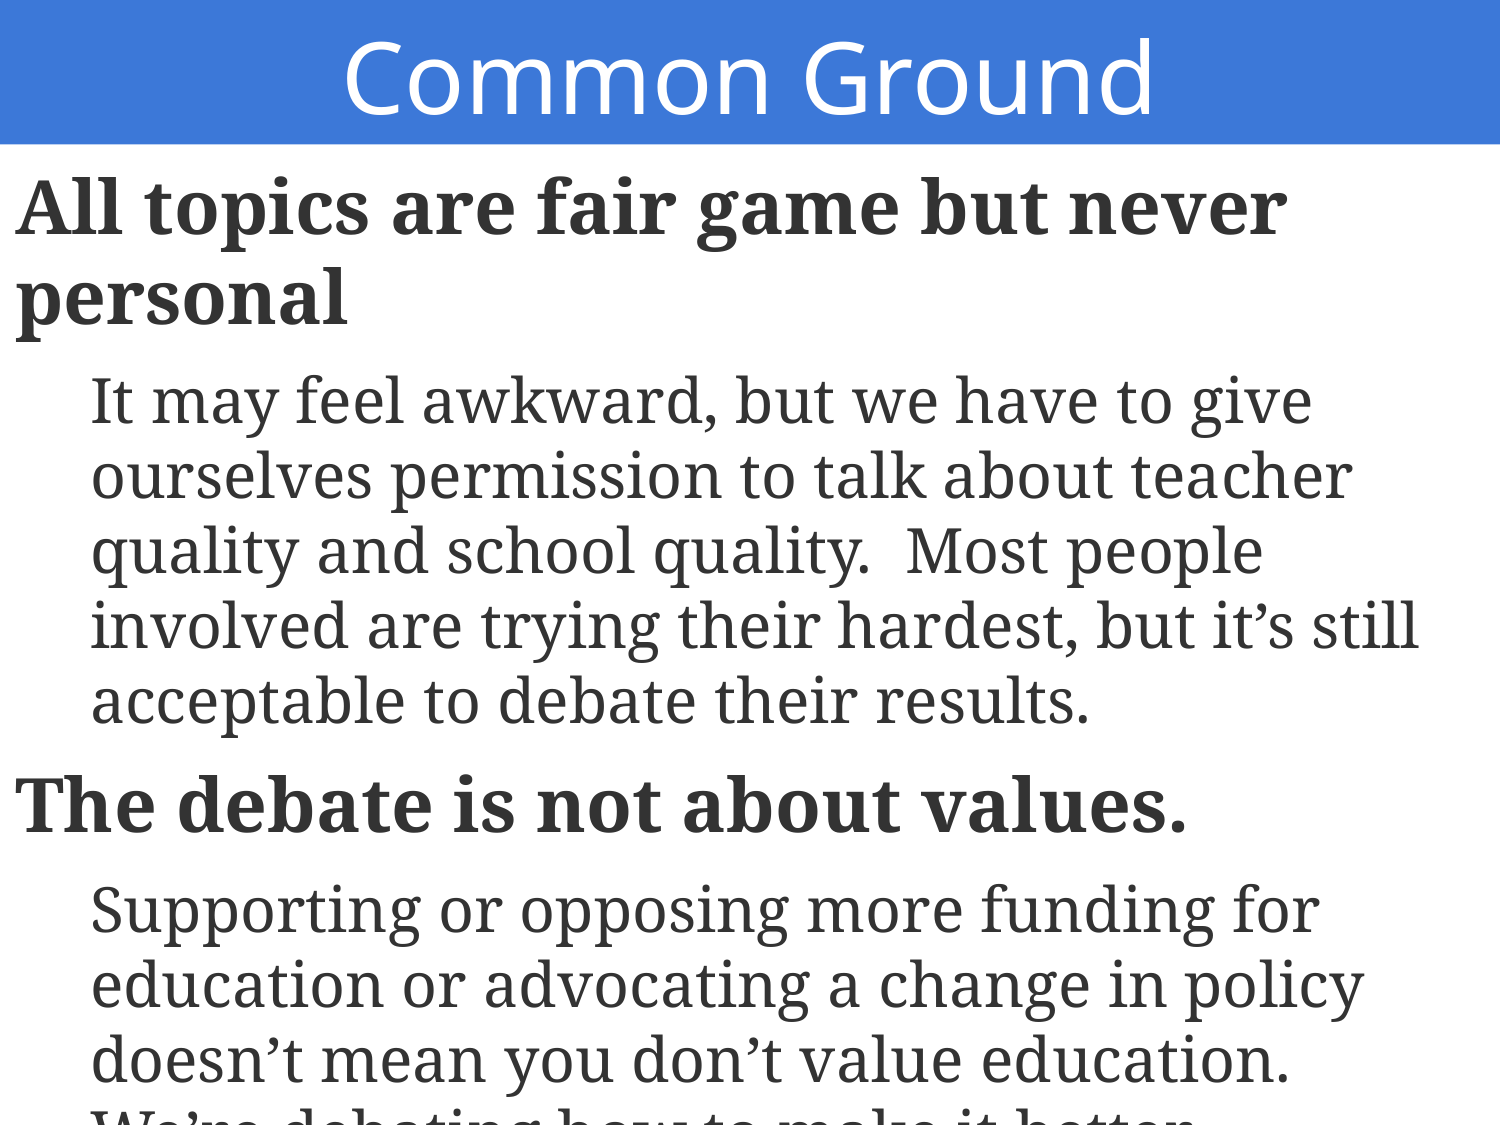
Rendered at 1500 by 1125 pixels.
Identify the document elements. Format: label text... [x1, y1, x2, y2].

text_box Common Ground [0, 0, 1500, 144]
text_box All topics are fair game but never personal It may feel awkward, but we have to give ourselves permission to talk about teacher quality and school quality. Most people involved are trying their hardest, but it’s still acceptable to debate their results. The debate is not about values. Supporting or opposing more funding for education or advocating a change in policy doesn’t mean you don’t value education. We’re debating how to make it better. [0, 144, 1500, 1047]
